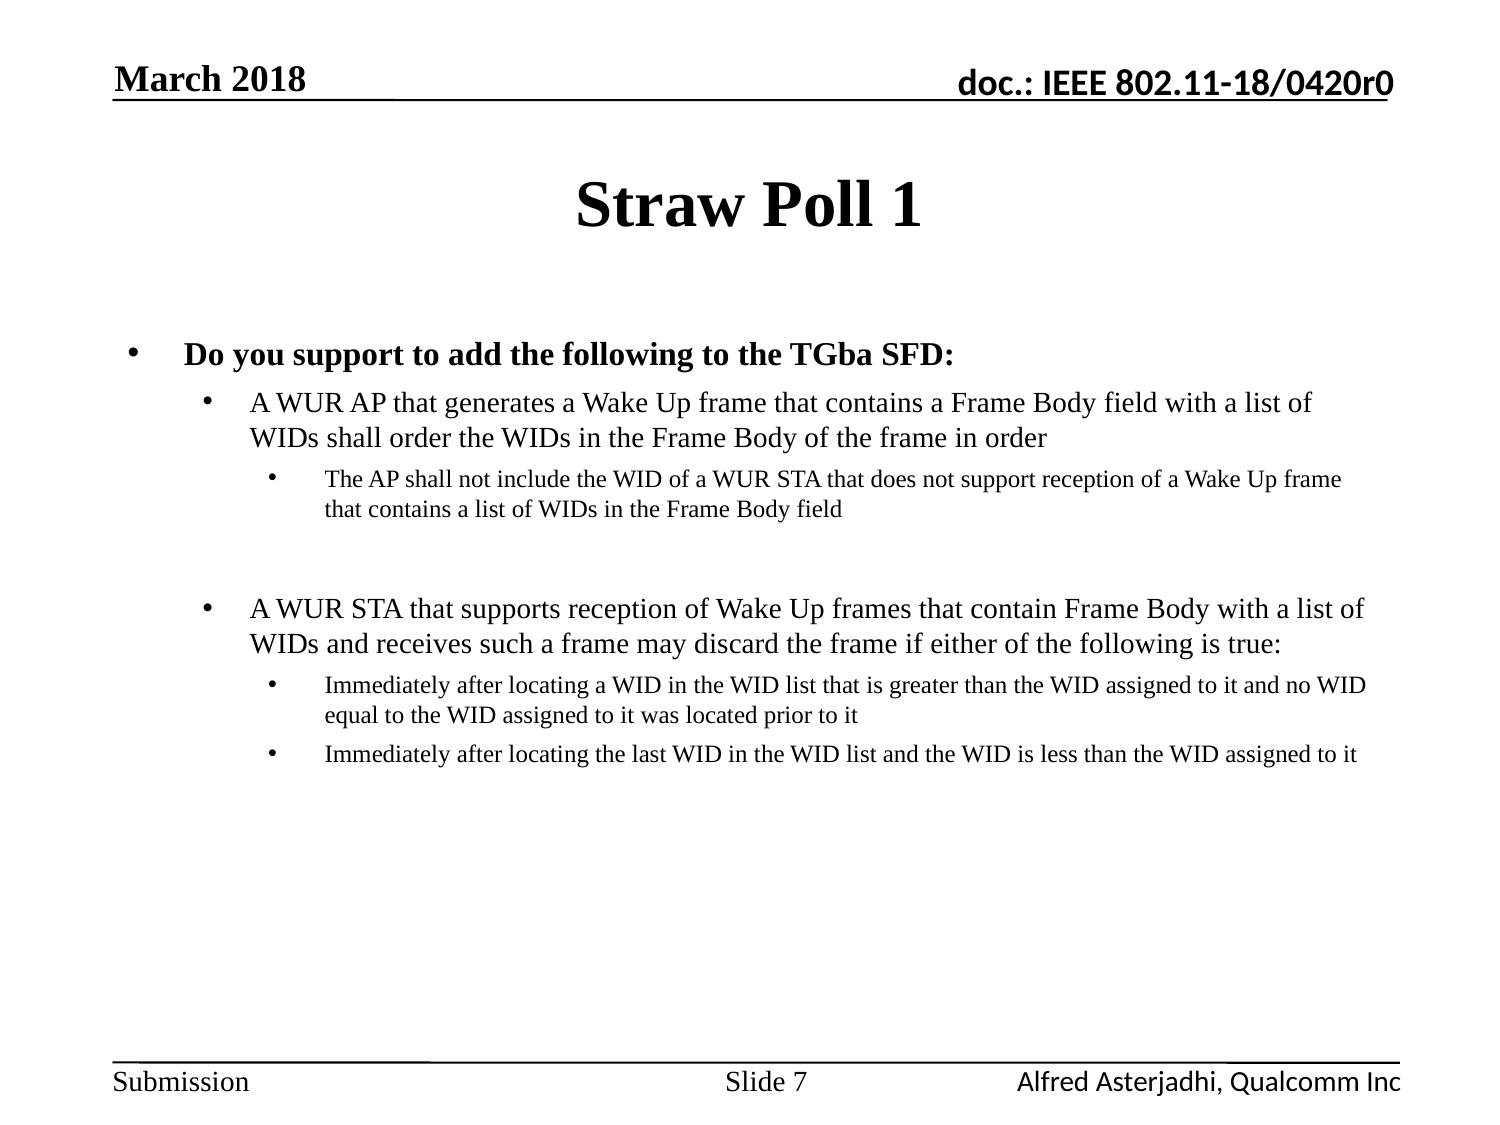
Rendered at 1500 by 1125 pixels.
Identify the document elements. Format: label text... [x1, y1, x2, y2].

footer Alfred Asterjadhi, Qualcomm Inc [878, 1061, 1402, 1093]
slide_number Slide 7 [712, 1061, 821, 1123]
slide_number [114, 54, 423, 100]
title Straw Poll 1 [112, 112, 1388, 288]
list Do you support to add the following to the TGba SFD: A WUR AP that generates a Wake Up frame that contains a Frame Body field with a list of WIDs shall order the WIDs in the Frame Body of the frame in order The AP shall not include the WID of a WUR STA that does not support reception of a Wake Up frame that contains a list of WIDs in the Frame Body field A WUR STA that supports reception of Wake Up frames that contain Frame Body with a list of WIDs and receives such a frame may discard the frame if either of the following is true: Immediately after locating a WID in the WID list that is greater than the WID assigned to it and no WID equal to the WID assigned to it was located prior to it Immediately after locating the last WID in the WID list and the WID is less than the WID assigned to it [112, 324, 1388, 1000]
